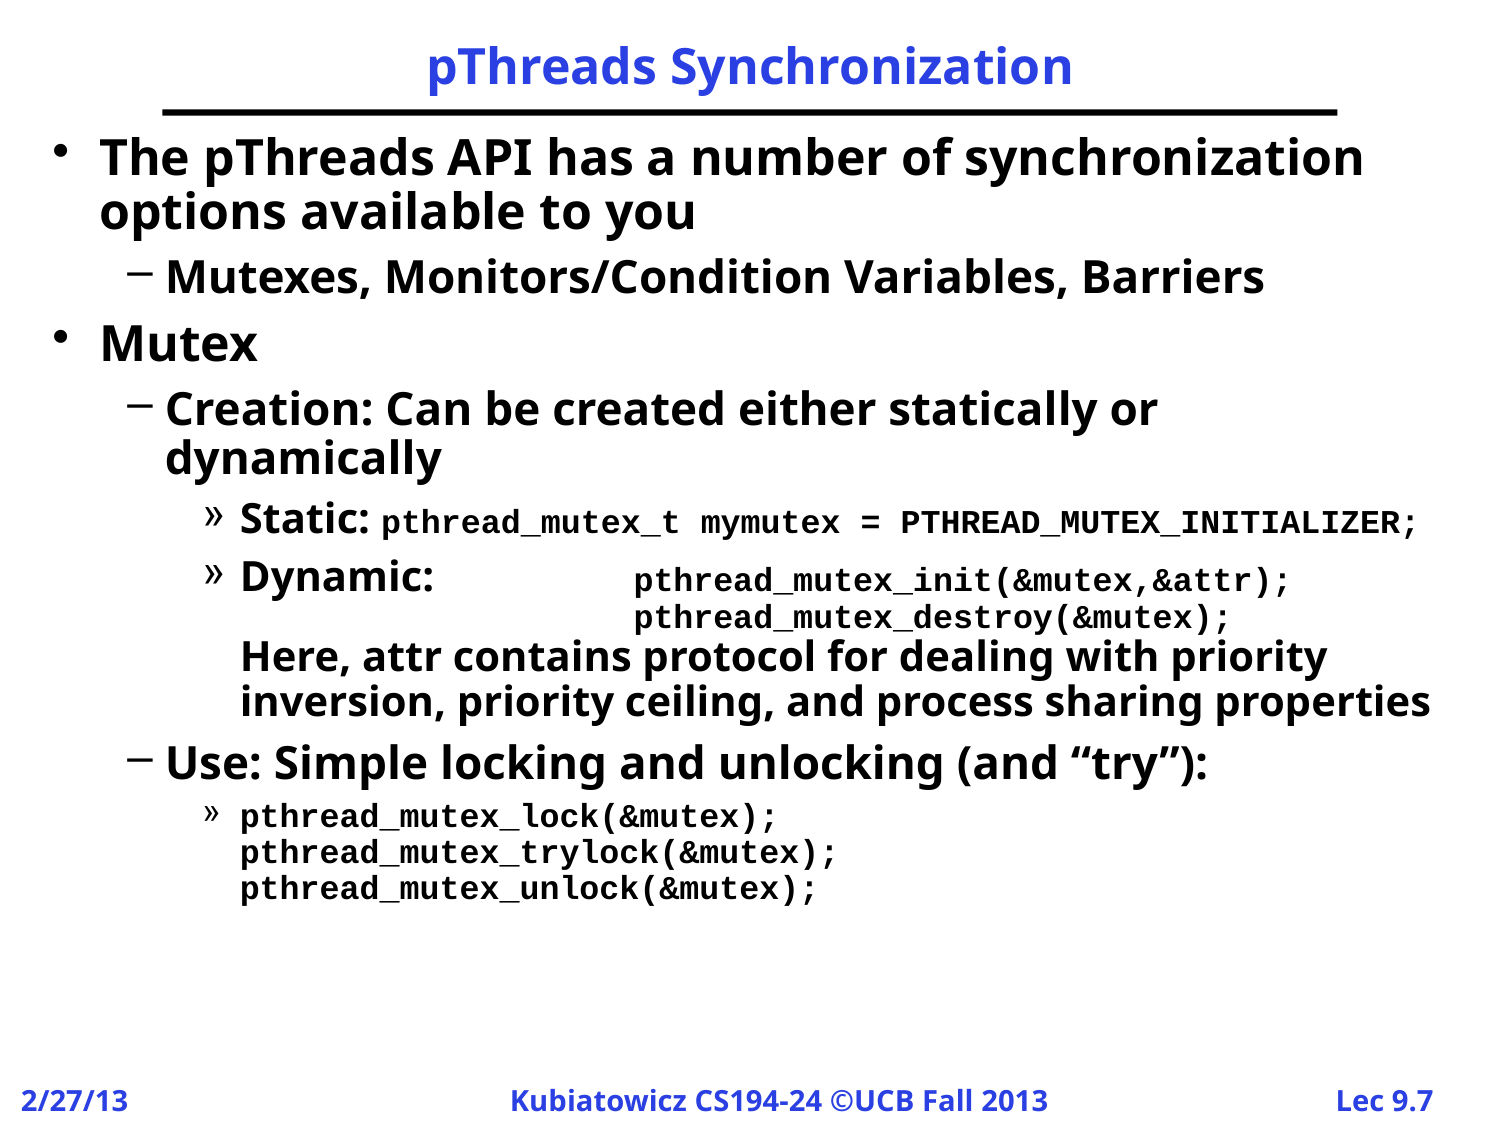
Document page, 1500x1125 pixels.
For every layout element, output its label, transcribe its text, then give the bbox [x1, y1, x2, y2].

list The pThreads API has a number of synchronization options available to you Mutexes, Monitors/Condition Variables, Barriers Mutex Creation: Can be created either statically or dynamically Static: pthread_mutex_t mymutex = PTHREAD_MUTEX_INITIALIZER; Dynamic: pthread_mutex_init(&mutex,&attr); pthread_mutex_destroy(&mutex); Here, attr contains protocol for dealing with priority inversion, priority ceiling, and process sharing properties Use: Simple locking and unlocking (and “try”): pthread_mutex_lock(&mutex); pthread_mutex_trylock(&mutex); pthread_mutex_unlock(&mutex); [37, 125, 1463, 1063]
title pThreads Synchronization [162, 24, 1338, 113]
